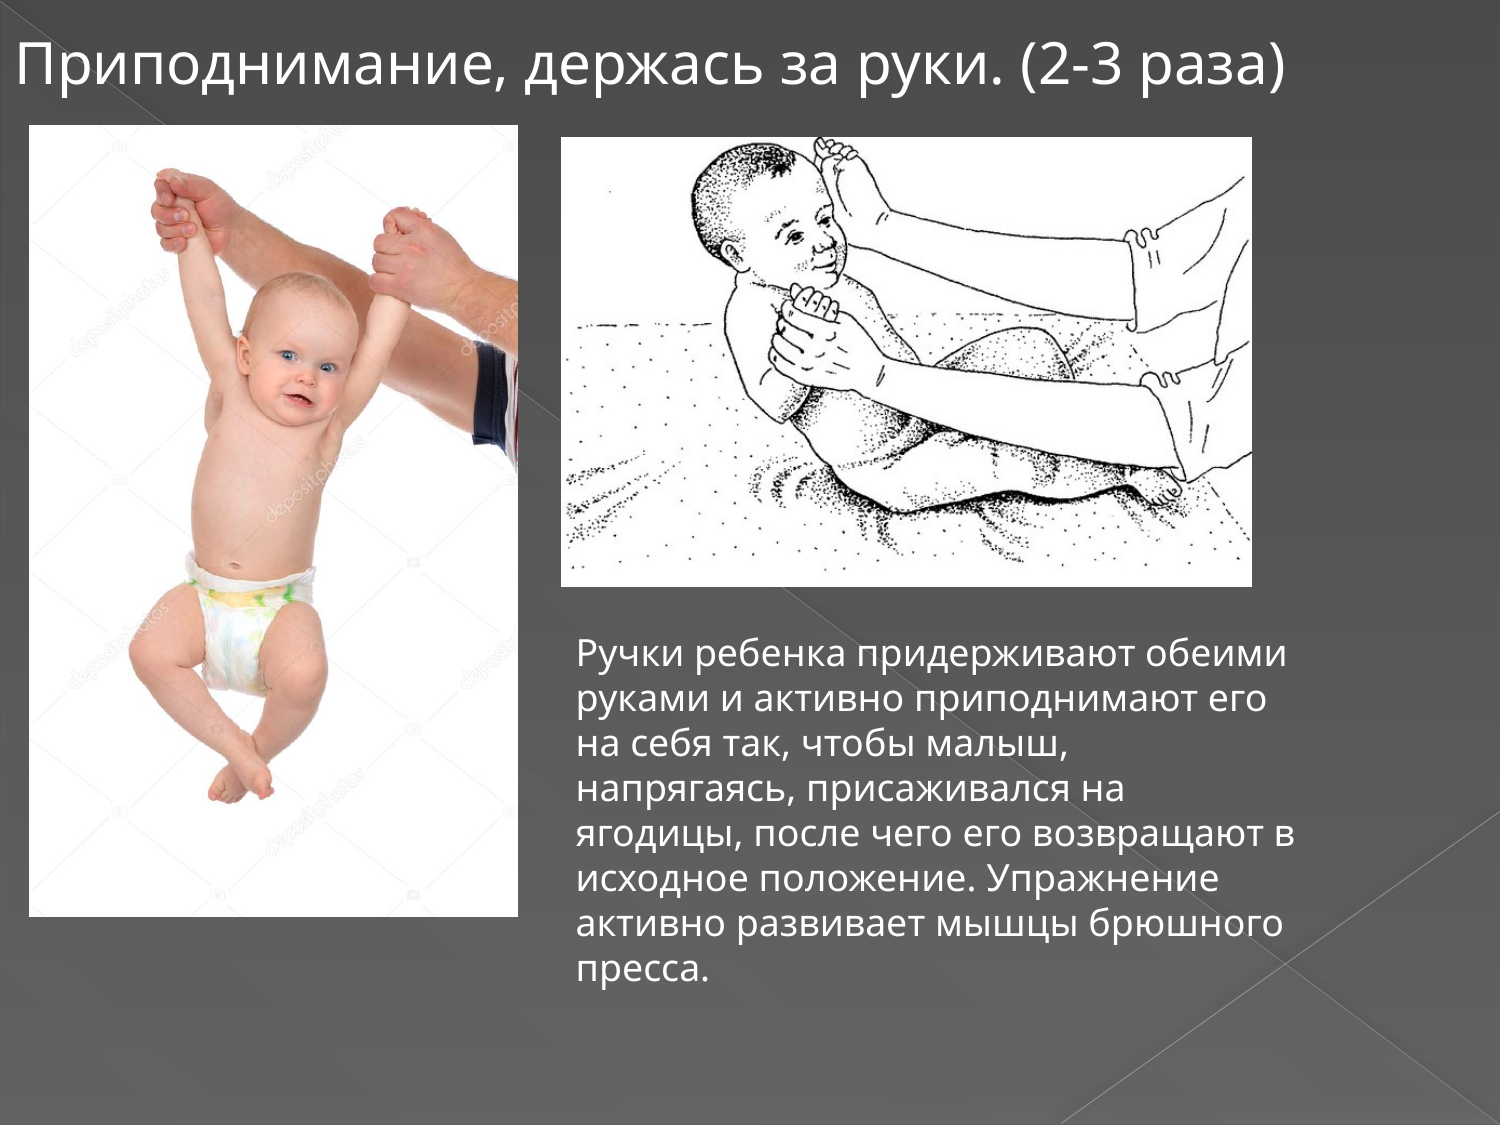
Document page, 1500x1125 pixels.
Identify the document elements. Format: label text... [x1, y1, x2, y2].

text_box Приподнимание, держась за руки. (2-3 раза) [0, 19, 1500, 104]
picture [560, 136, 1252, 587]
text_box Ручки ребенка придерживают обеими руками и активно приподнимают его на себя так, чтобы малыш, напрягаясь, присаживался на ягодицы, после чего его возвращают в исходное положение. Упражнение активно развивает мышцы брюшного пресса. [560, 621, 1311, 997]
picture [29, 125, 518, 918]
